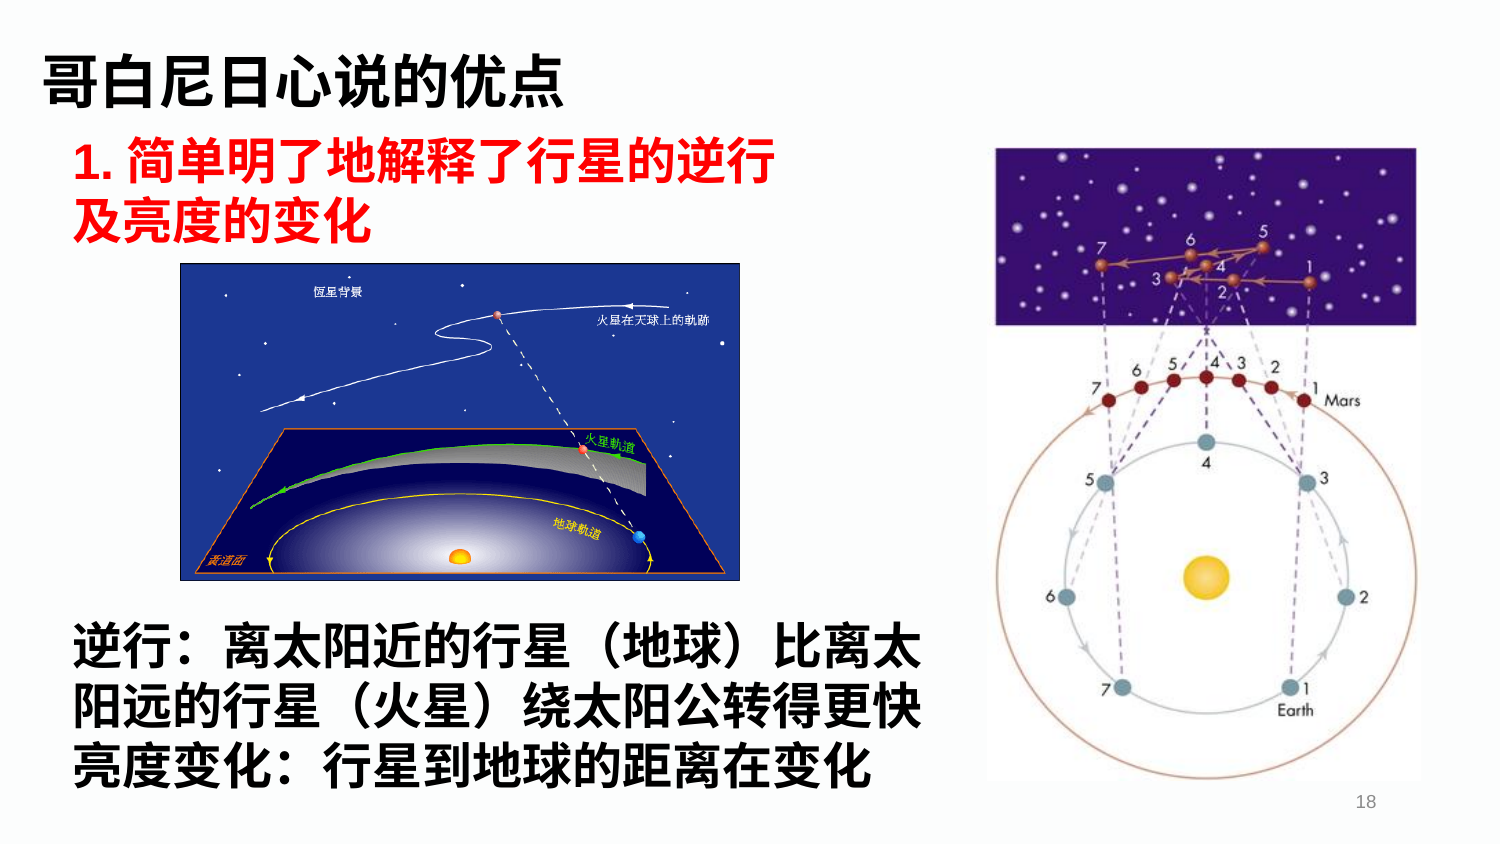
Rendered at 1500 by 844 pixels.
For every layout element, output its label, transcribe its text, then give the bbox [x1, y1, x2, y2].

picture [987, 147, 1422, 781]
text_box 1.简单明了地解释了行星的逆行及亮度的变化 [57, 121, 833, 257]
text_box 逆行：离太阳近的行星（地球）比离太阳远的行星（火星）绕太阳公转得更快 亮度变化：行星到地球的距离在变化 [57, 607, 953, 802]
picture [180, 263, 740, 582]
slide_number 18 [1059, 781, 1392, 821]
text_box 哥白尼日心说的优点 [27, 37, 615, 123]
